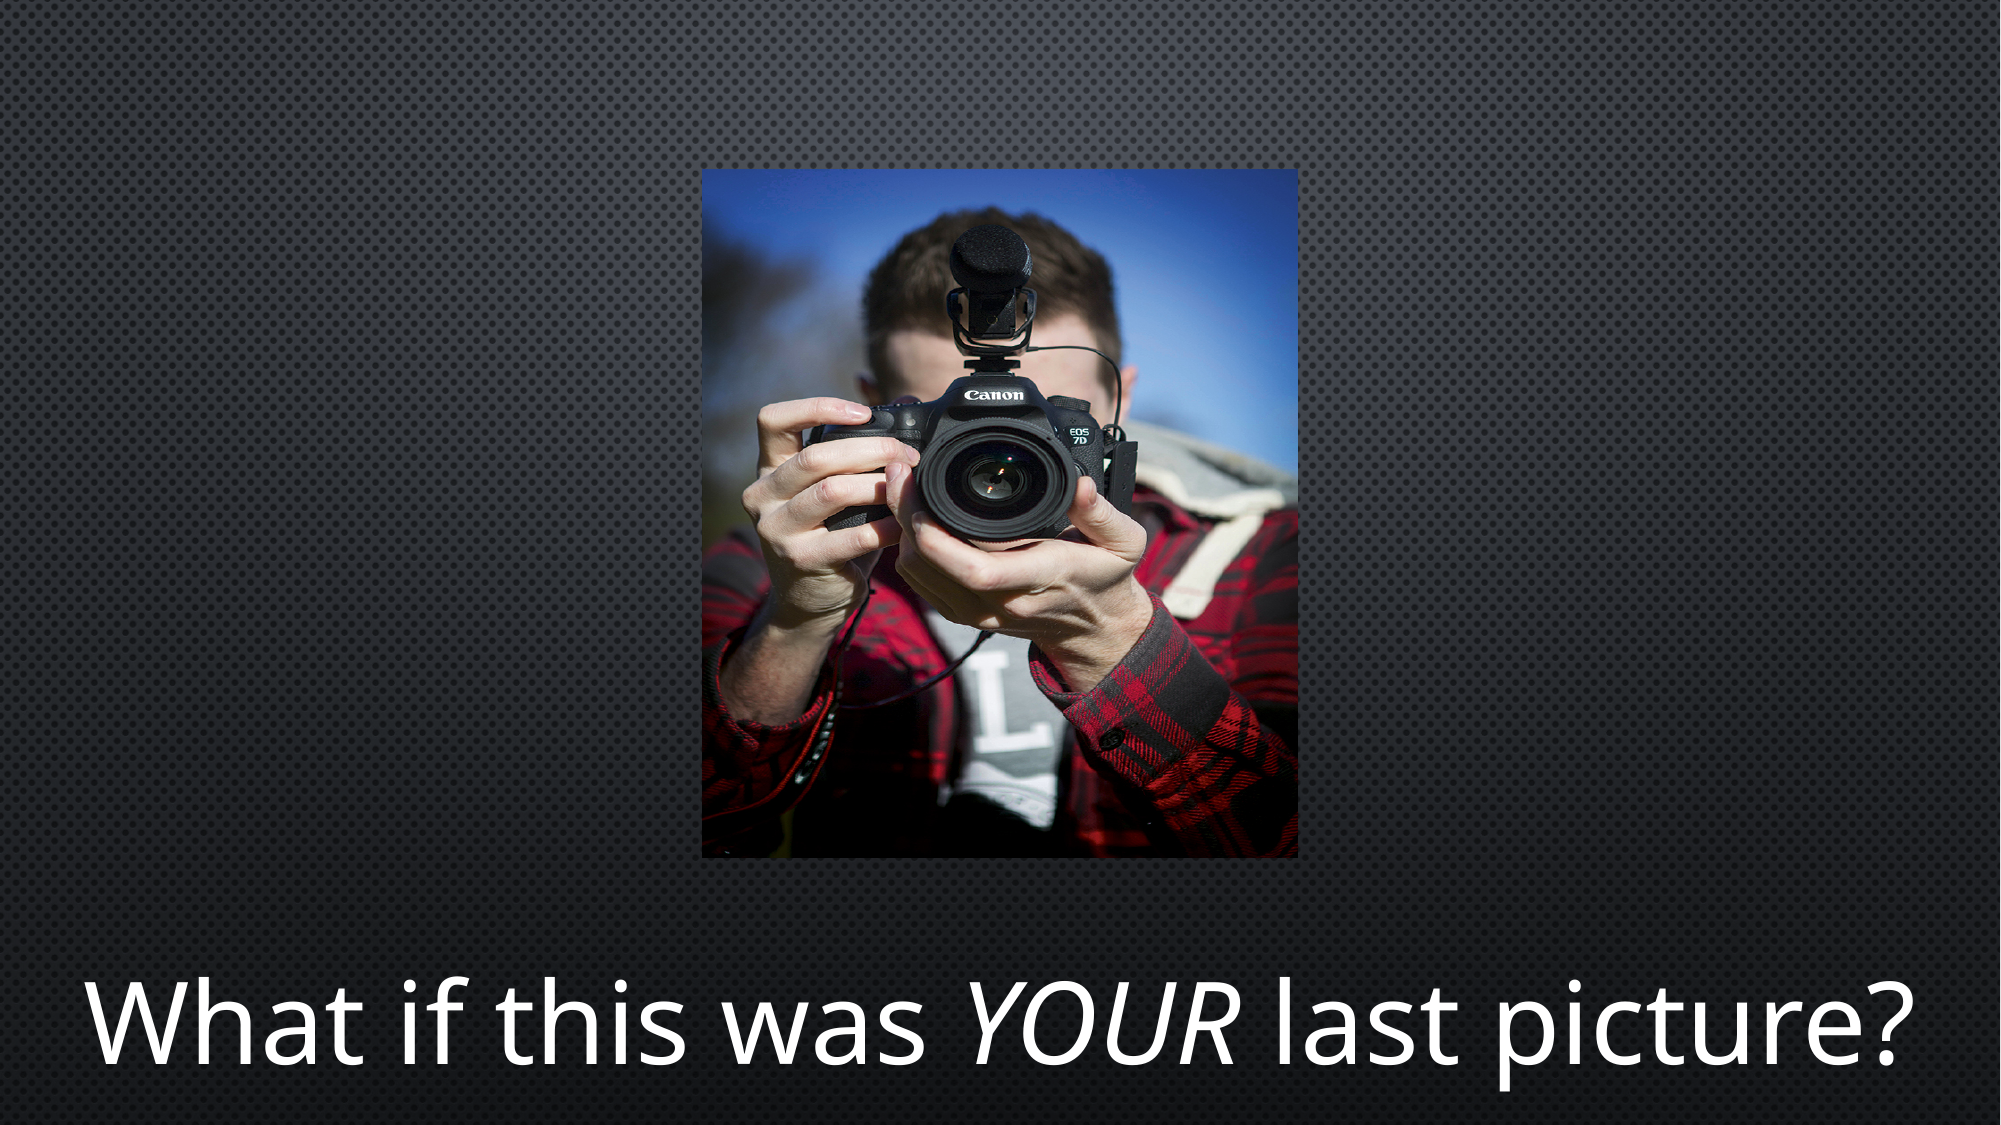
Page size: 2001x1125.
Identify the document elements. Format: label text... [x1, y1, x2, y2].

picture [702, 169, 1298, 859]
text_box What if this was YOUR last picture? [0, 942, 2000, 1095]
